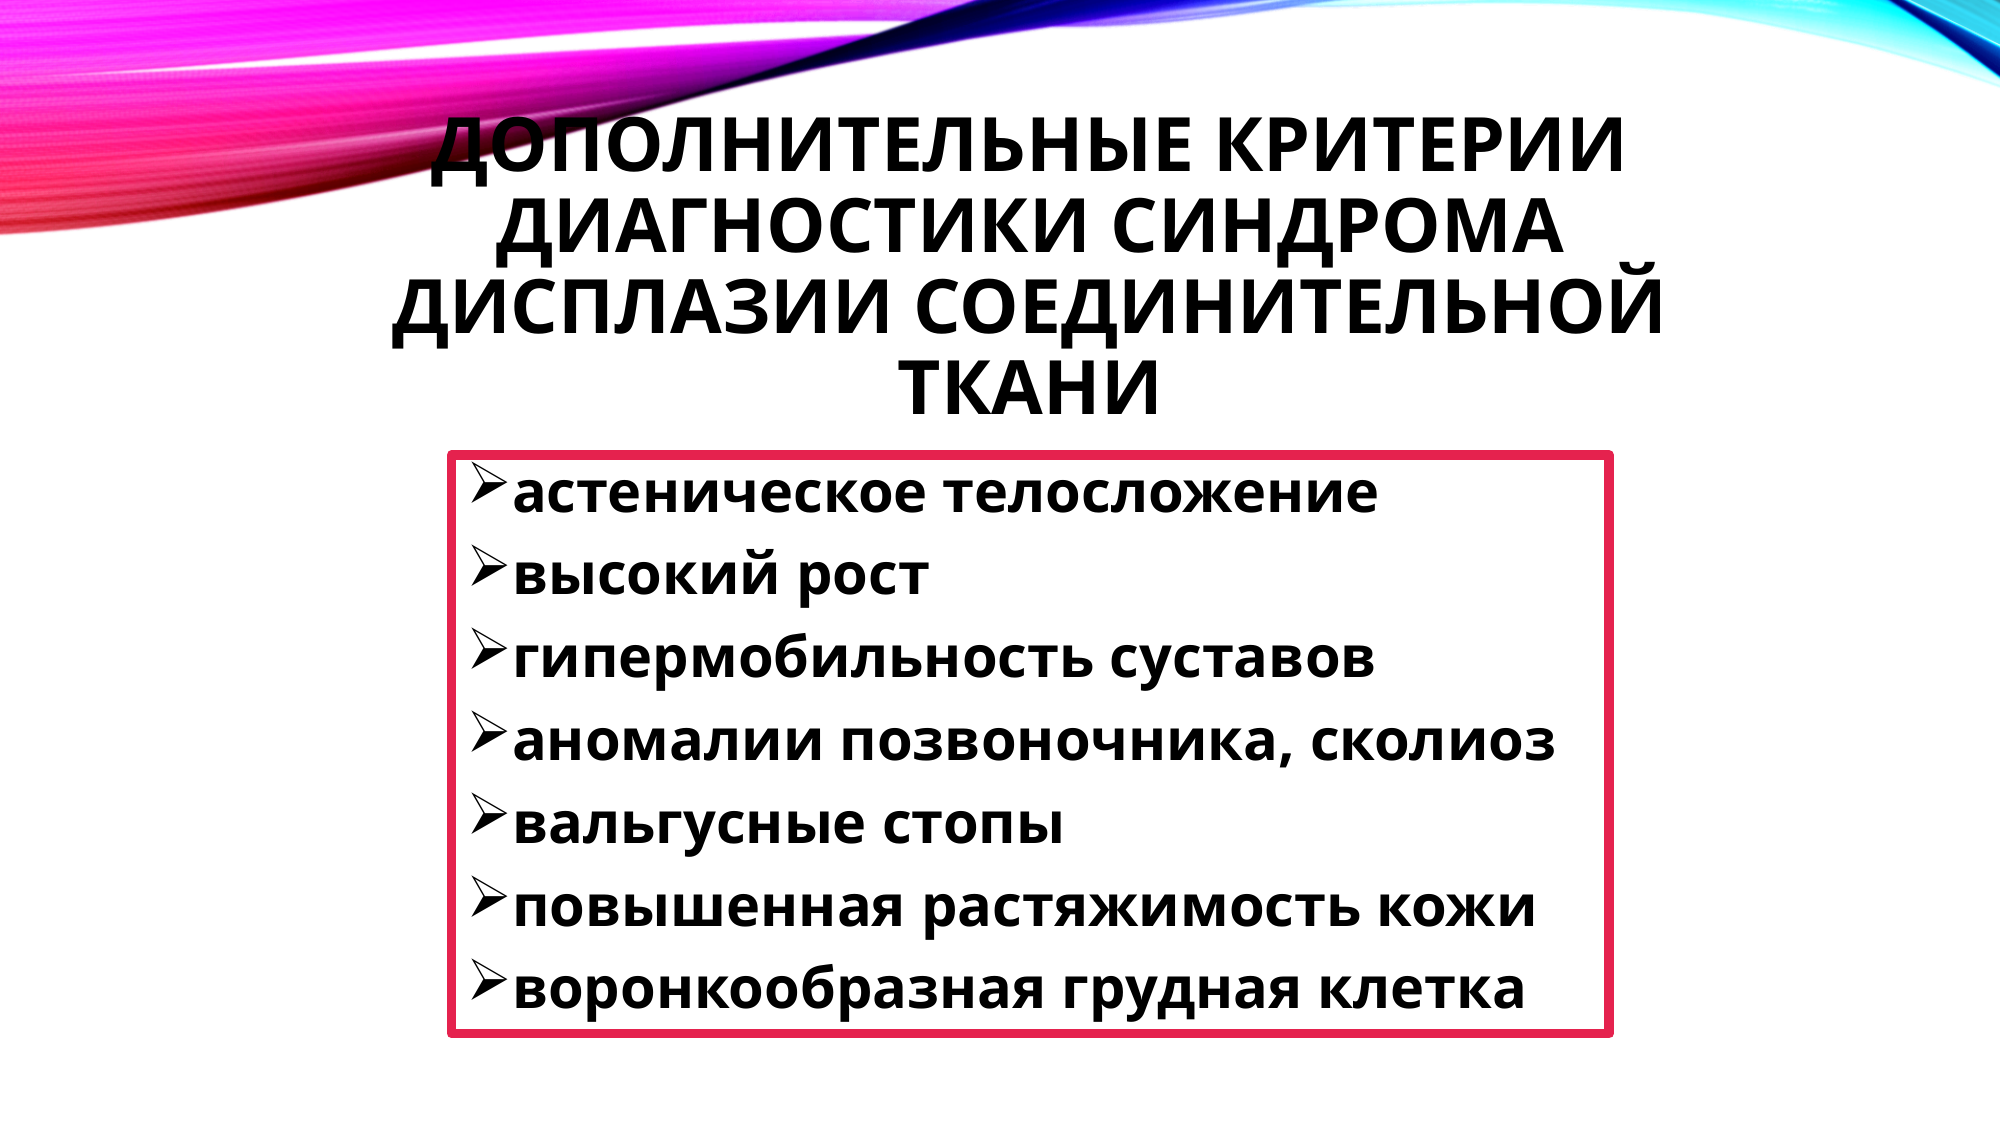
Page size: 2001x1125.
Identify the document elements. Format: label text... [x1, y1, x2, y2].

picture [1910, 0, 2000, 45]
picture [1890, 0, 2000, 75]
picture [0, 0, 2000, 237]
title Дополнительные критерии диагностики синдрома дисплазии соединительной ткани [280, 82, 1781, 455]
list астеническое телосложение высокий рост гипермобильность суставов аномалии позвоночника, сколиоз вальгусные стопы повышенная растяжимость кожи воронкообразная грудная клетка [451, 454, 1610, 1034]
